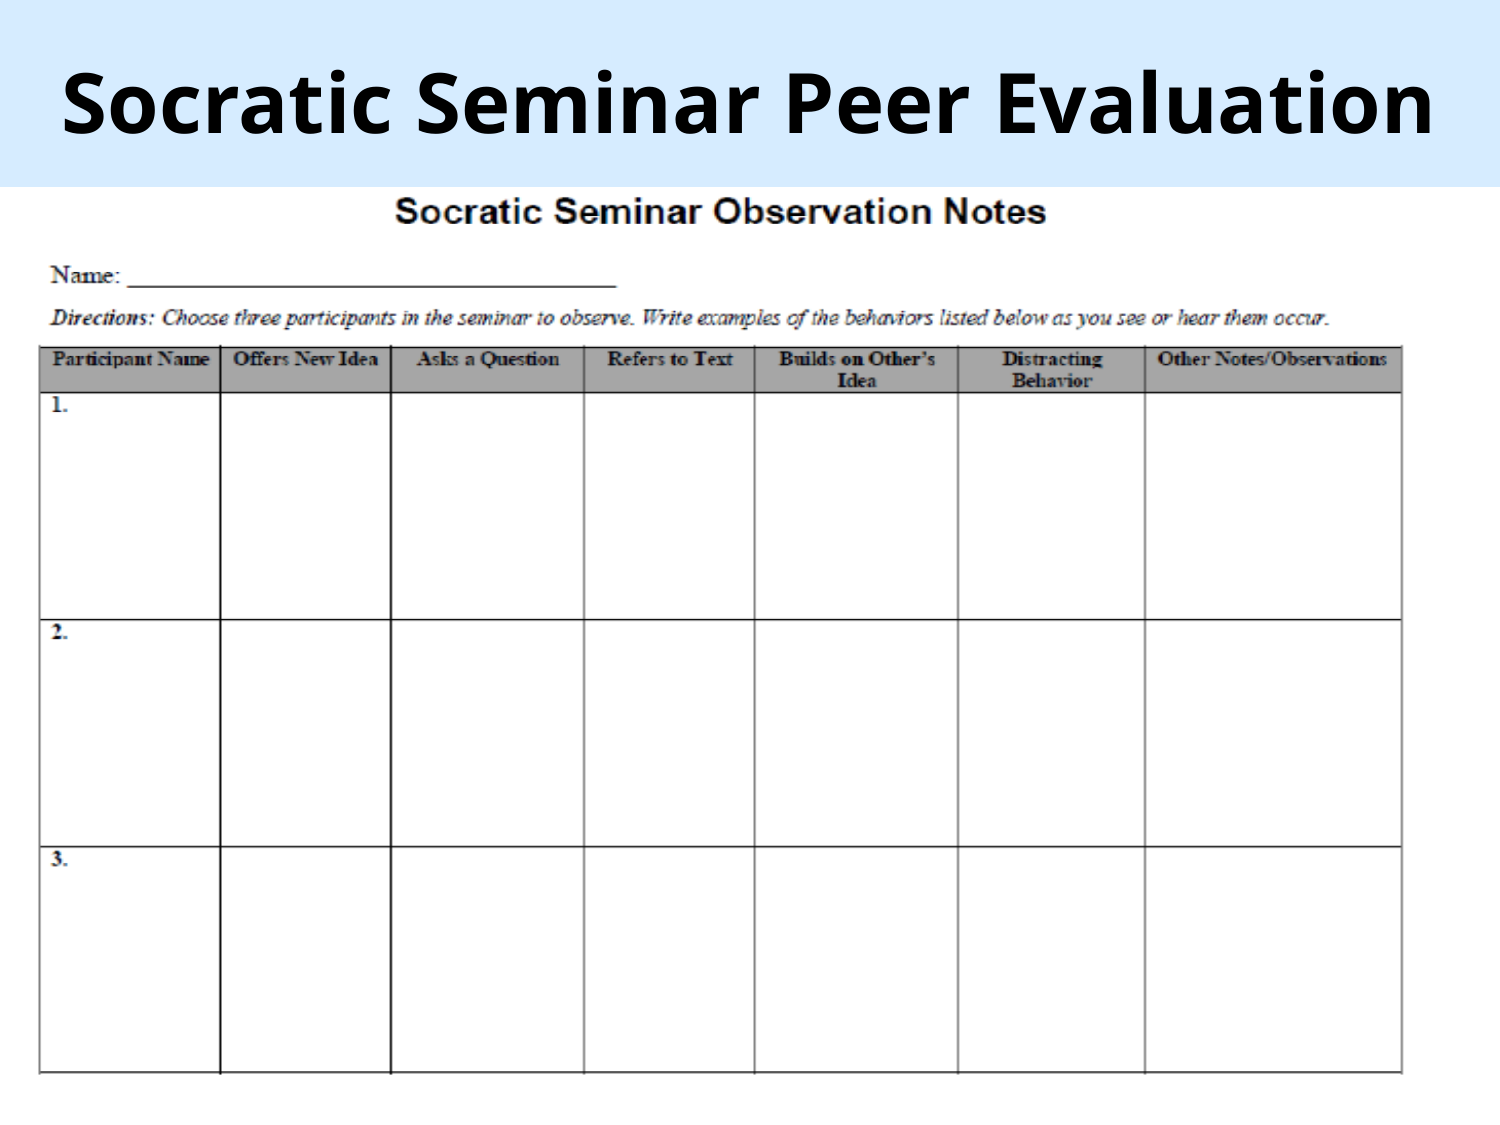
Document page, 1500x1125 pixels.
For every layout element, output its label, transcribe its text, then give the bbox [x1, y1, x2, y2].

title Socratic Seminar Peer Evaluation [0, 0, 1500, 187]
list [0, 187, 1500, 1125]
